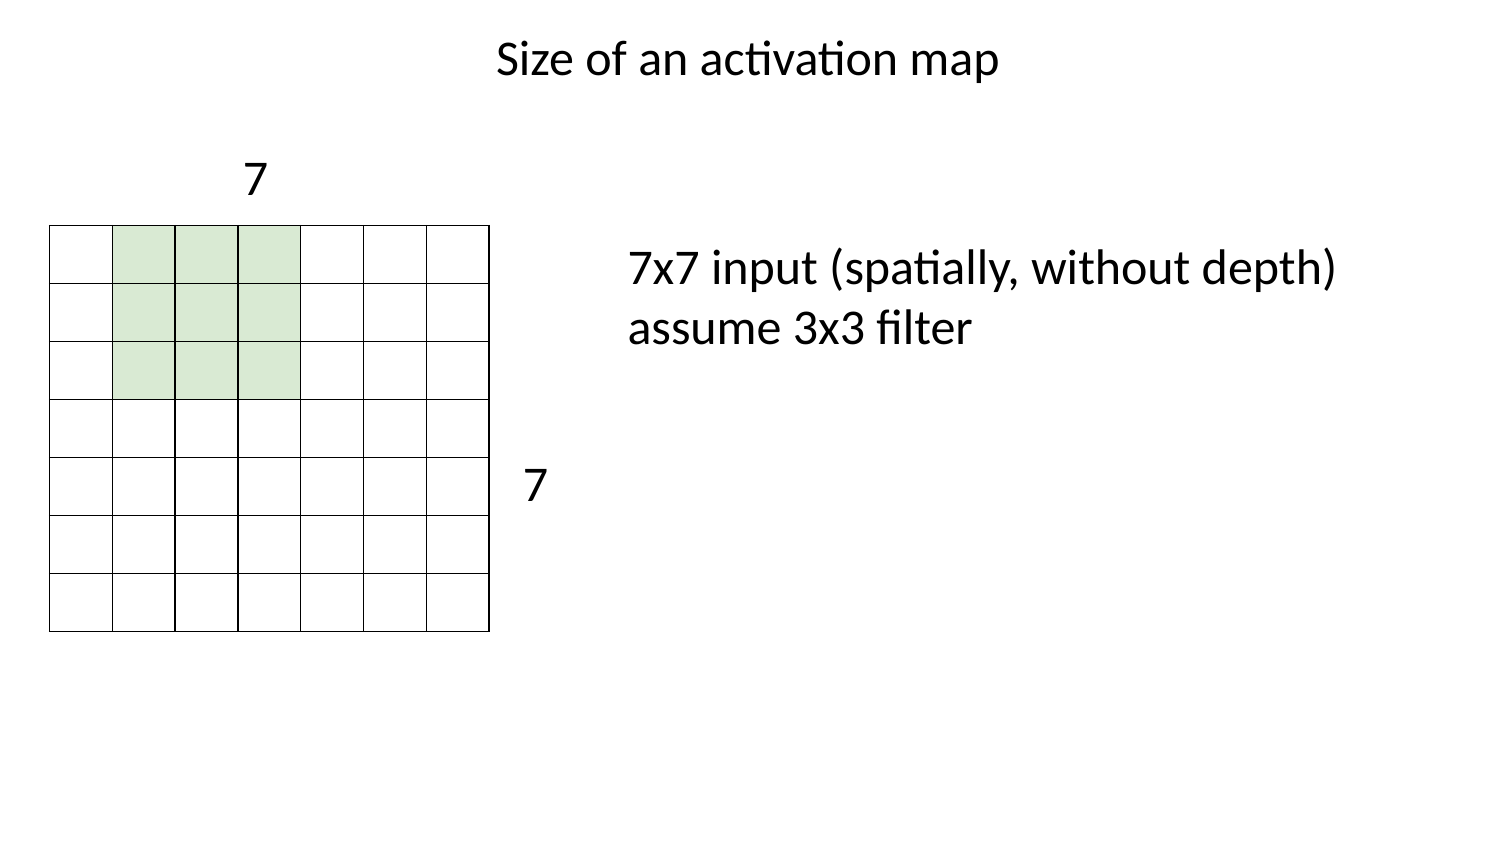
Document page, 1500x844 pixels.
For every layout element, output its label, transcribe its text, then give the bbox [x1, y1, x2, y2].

text_box 7 [507, 436, 605, 484]
table_cell [427, 400, 488, 457]
table_header [50, 226, 112, 283]
table_cell [113, 458, 174, 515]
table_header [301, 226, 363, 283]
table_cell [301, 284, 363, 341]
text_box Size of an activation map [22, 9, 1474, 110]
table_cell [176, 342, 237, 399]
text_box 7 [228, 130, 318, 206]
table_cell [301, 458, 363, 515]
table_cell [113, 284, 174, 341]
table_cell [427, 516, 488, 573]
table_cell [113, 574, 174, 631]
table_cell [301, 516, 363, 573]
table_cell [427, 342, 488, 399]
table_header [427, 226, 488, 283]
table_cell [176, 284, 237, 341]
table_cell [113, 342, 174, 399]
table_cell [239, 574, 300, 631]
table_cell [50, 342, 112, 399]
table_cell [50, 284, 112, 341]
table_cell [239, 284, 300, 341]
table_cell [113, 400, 174, 457]
table_cell [113, 516, 174, 573]
table_cell [427, 574, 488, 631]
table_cell [239, 516, 300, 573]
table_cell [427, 284, 488, 341]
table_cell [50, 516, 112, 573]
table_cell [176, 516, 237, 573]
table_cell [364, 284, 426, 341]
table_cell [301, 574, 363, 631]
table_header [176, 226, 237, 283]
table_header [239, 226, 300, 283]
table_cell [176, 574, 237, 631]
table_cell [364, 516, 426, 573]
table_cell [427, 458, 488, 515]
table_cell [239, 342, 300, 399]
table_cell [301, 400, 363, 457]
table_cell [301, 342, 363, 399]
table_cell [364, 400, 426, 457]
table_header [364, 226, 426, 283]
text_box 7x7 input (spatially, without depth) assume 3x3 filter [612, 219, 1453, 522]
table_cell [50, 574, 112, 631]
table_cell [176, 400, 237, 457]
table_cell [364, 458, 426, 515]
table_cell [239, 400, 300, 457]
table_cell [176, 458, 237, 515]
table_cell [50, 400, 112, 457]
table_cell [364, 574, 426, 631]
table_cell [50, 458, 112, 515]
table_cell [364, 342, 426, 399]
table_header [113, 226, 174, 283]
table_cell [239, 458, 300, 515]
